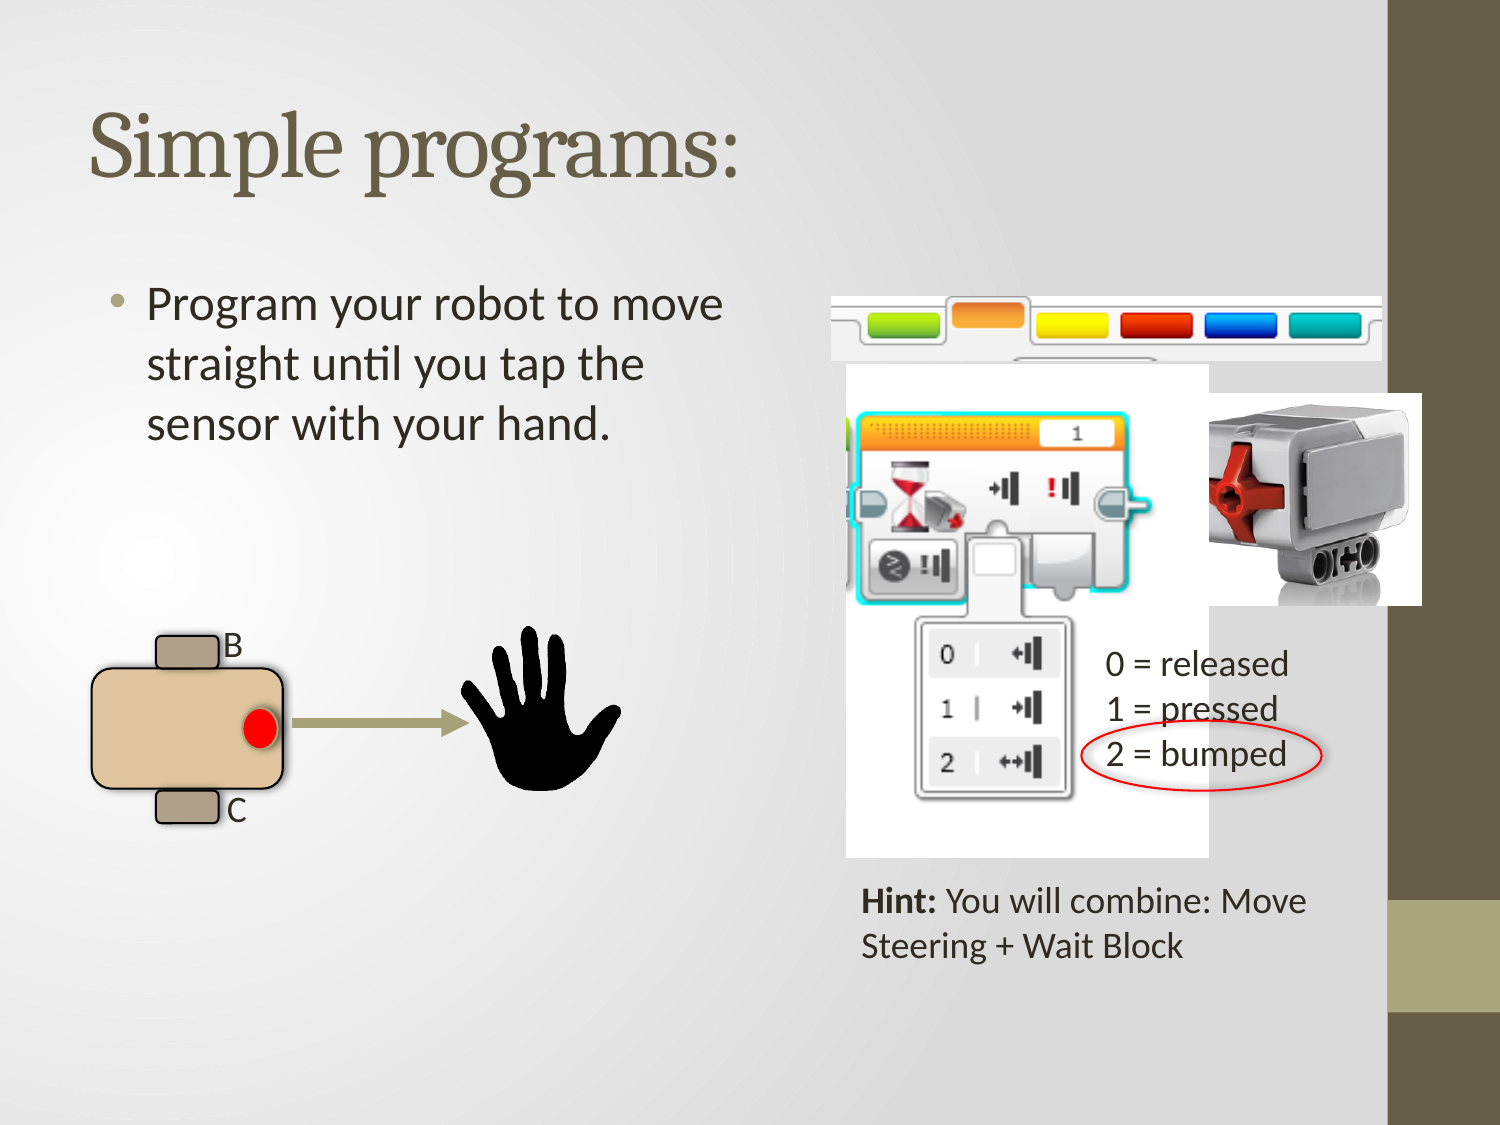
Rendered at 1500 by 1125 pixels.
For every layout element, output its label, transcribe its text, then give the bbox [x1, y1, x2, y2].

picture [830, 296, 1383, 362]
text_box 0 = released 1 = pressed 2 = bumped [1220, 631, 1382, 781]
picture [845, 363, 1423, 859]
text_box [1220, 719, 1323, 792]
list Program your robot to move straight until you tap the sensor with your hand. [75, 262, 791, 1050]
picture [460, 625, 622, 791]
text_box Hint: You will combine: Move Steering + Wait Block [846, 868, 1382, 974]
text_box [91, 612, 289, 839]
title Simple programs: [75, 45, 1325, 233]
